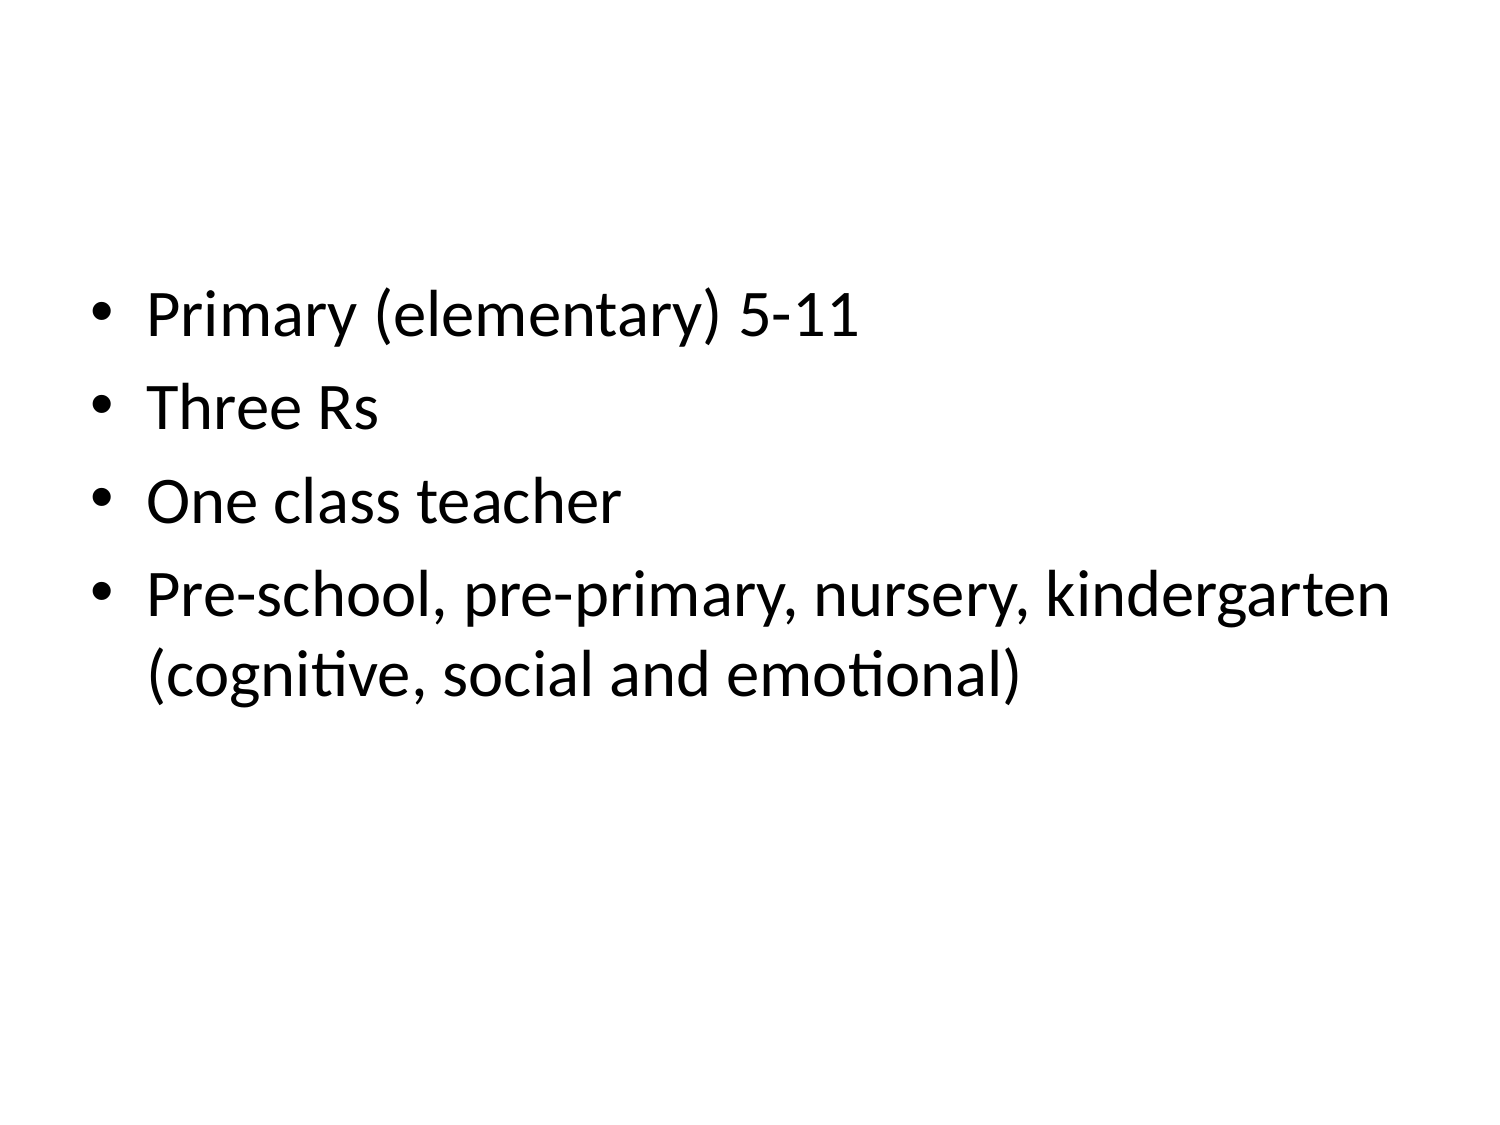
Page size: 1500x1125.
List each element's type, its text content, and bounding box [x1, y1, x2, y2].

list Primary (elementary) 5-11 Three Rs One class teacher Pre-school, pre-primary, nursery, kindergarten (cognitive, social and emotional) [75, 262, 1425, 1005]
